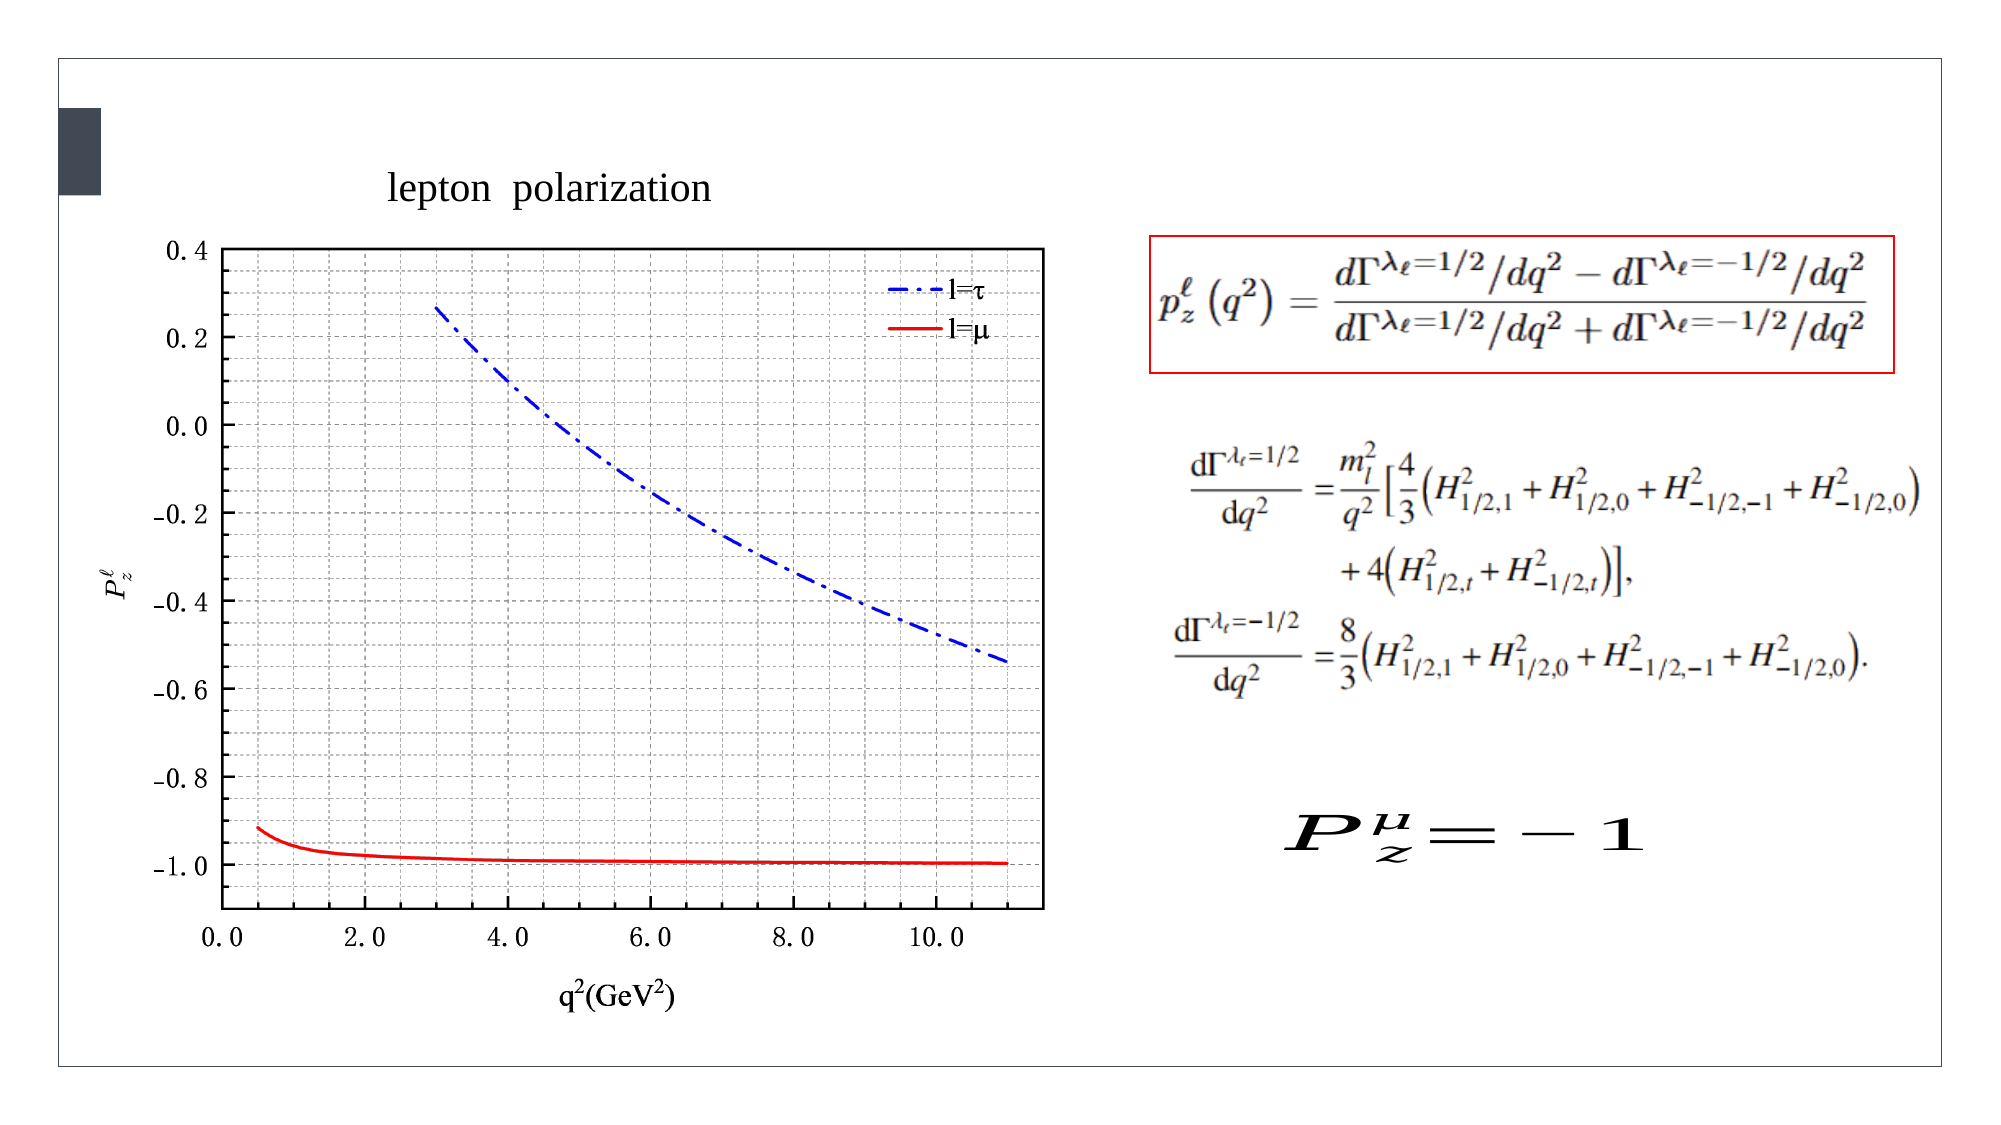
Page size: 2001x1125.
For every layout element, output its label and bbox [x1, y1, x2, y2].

picture [1148, 246, 1883, 364]
text_box [1149, 235, 1895, 374]
picture [83, 229, 1061, 1018]
picture [1148, 433, 1928, 699]
